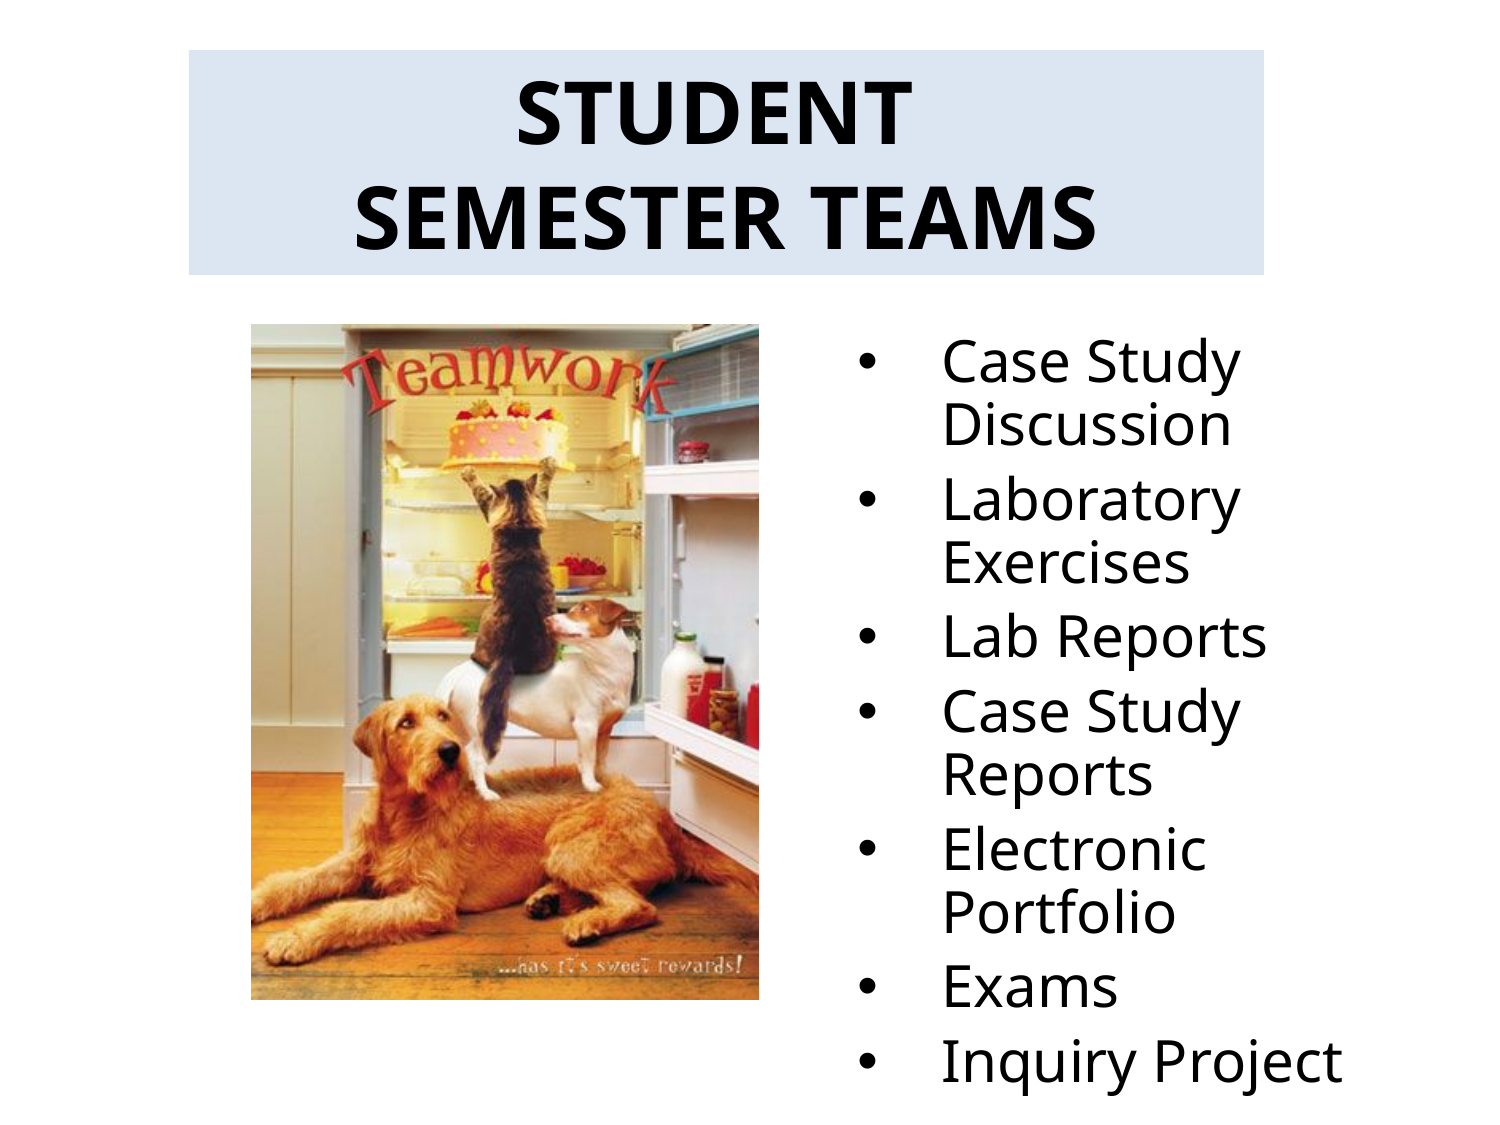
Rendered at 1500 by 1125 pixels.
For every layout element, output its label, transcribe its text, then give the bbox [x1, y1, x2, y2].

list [251, 324, 759, 1001]
title STUDENT SEMESTER TEAMS [188, 50, 1264, 275]
list Case Study Discussion Laboratory Exercises Lab Reports Case Study Reports Electronic Portfolio Exams Inquiry Project [842, 324, 1468, 1050]
